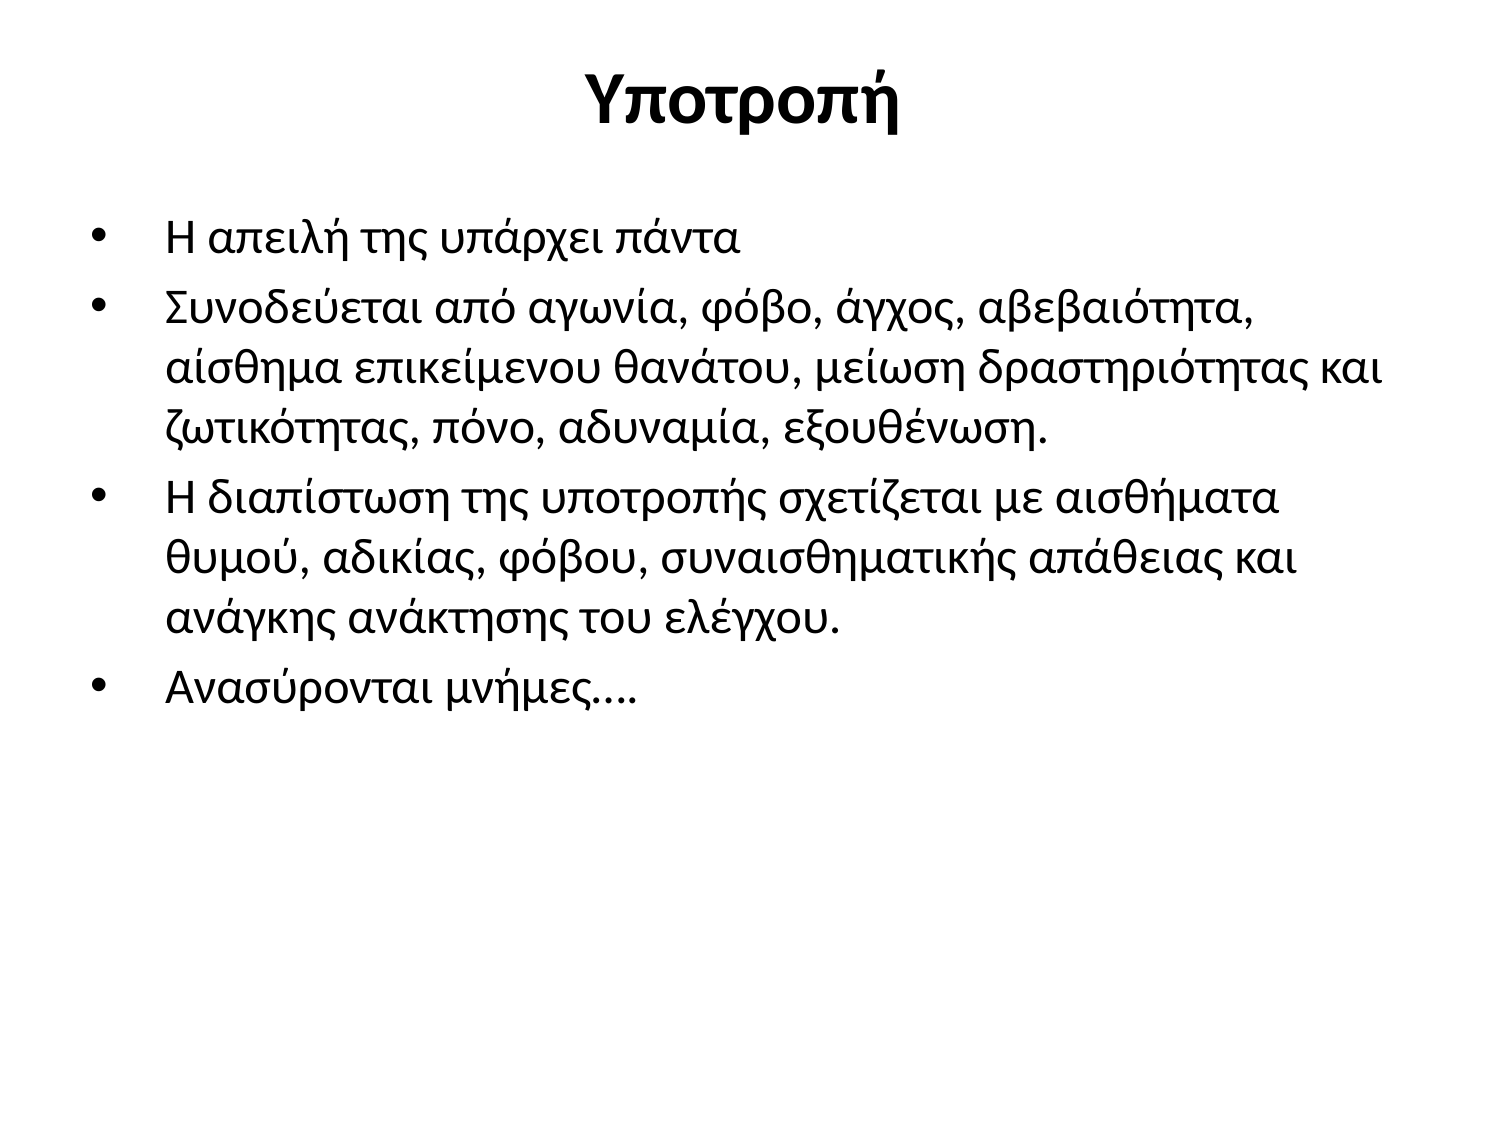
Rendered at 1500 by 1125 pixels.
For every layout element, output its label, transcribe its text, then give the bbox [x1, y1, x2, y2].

list Η απειλή της υπάρχει πάντα Συνοδεύεται από αγωνία, φόβο, άγχος, αβεβαιότητα, αίσθημα επικείμενου θανάτου, μείωση δραστηριότητας και ζωτικότητας, πόνο, αδυναμία, εξουθένωση. Η διαπίστωση της υποτροπής σχετίζεται με αισθήματα θυμού, αδικίας, φόβου, συναισθηματικής απάθειας και ανάγκης ανάκτησης του ελέγχου. Ανασύρονται μνήμες…. [75, 196, 1425, 1024]
title Υποτροπή [76, 19, 1427, 169]
